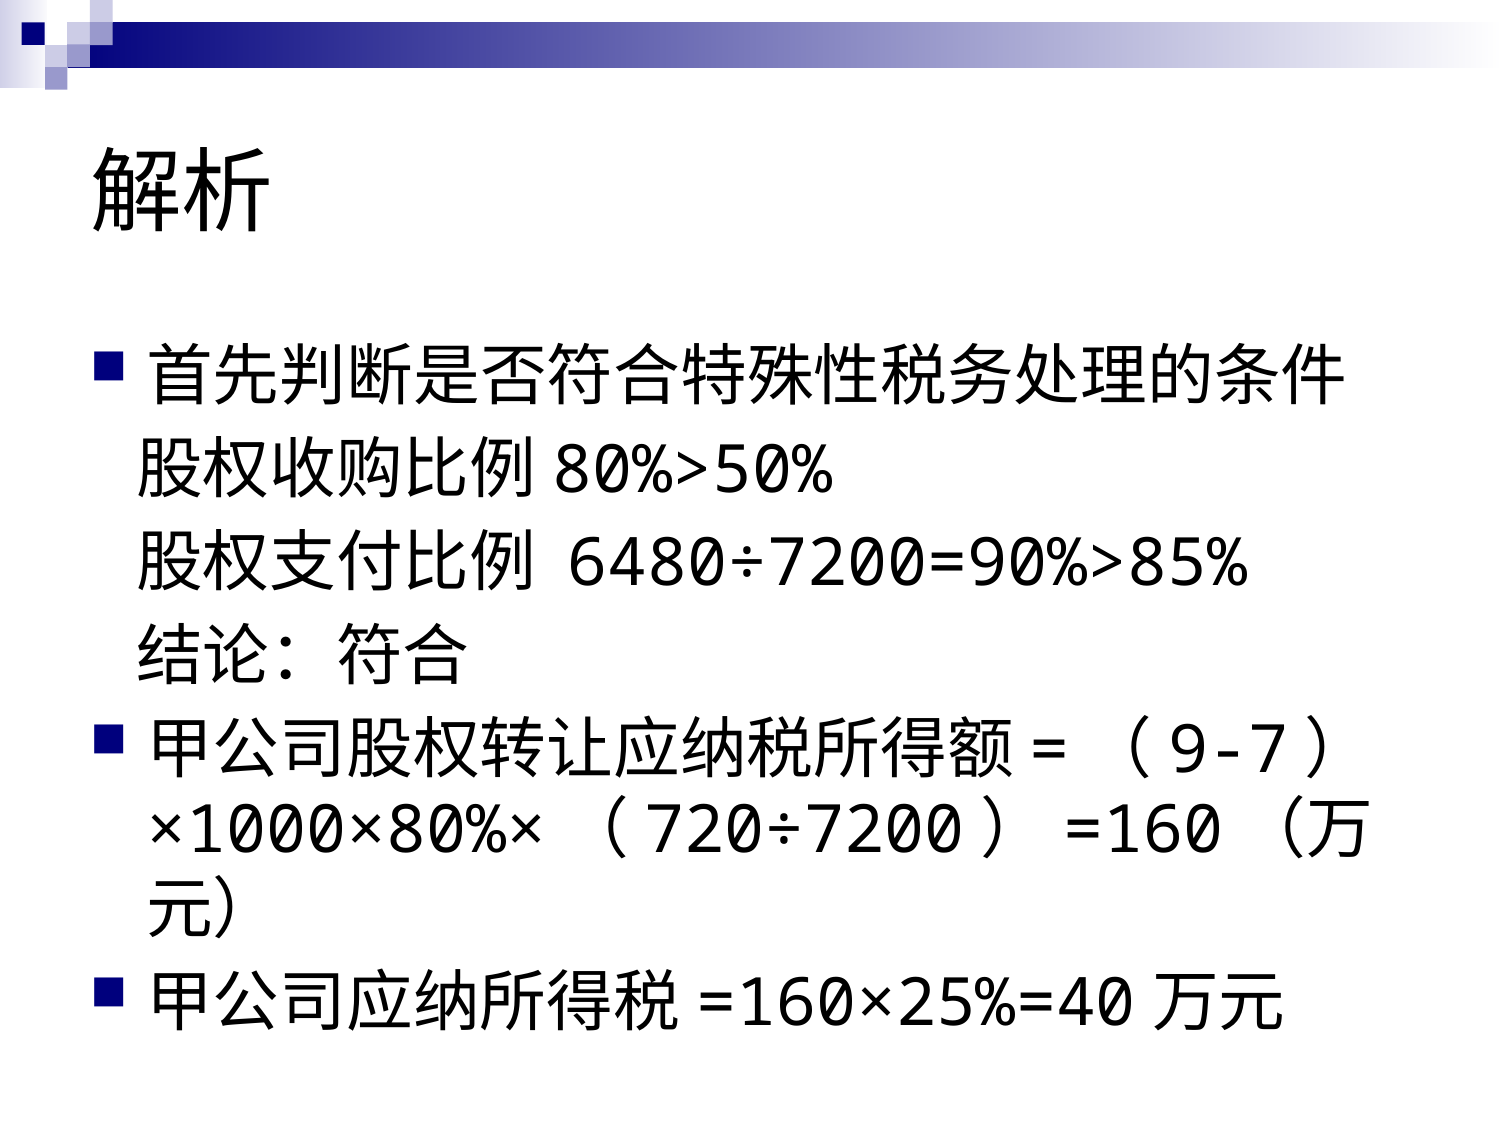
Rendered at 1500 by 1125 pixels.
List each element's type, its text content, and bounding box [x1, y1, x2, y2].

list 首先判断是否符合特殊性税务处理的条件 股权收购比例80%>50% 股权支付比例 6480÷7200=90%>85% 结论：符合 甲公司股权转让应纳税所得额=（9-7）×1000×80%×（720÷7200）=160（万元） 甲公司应纳所得税=160×25%=40万元 [75, 324, 1425, 963]
title 解析 [75, 75, 1425, 300]
